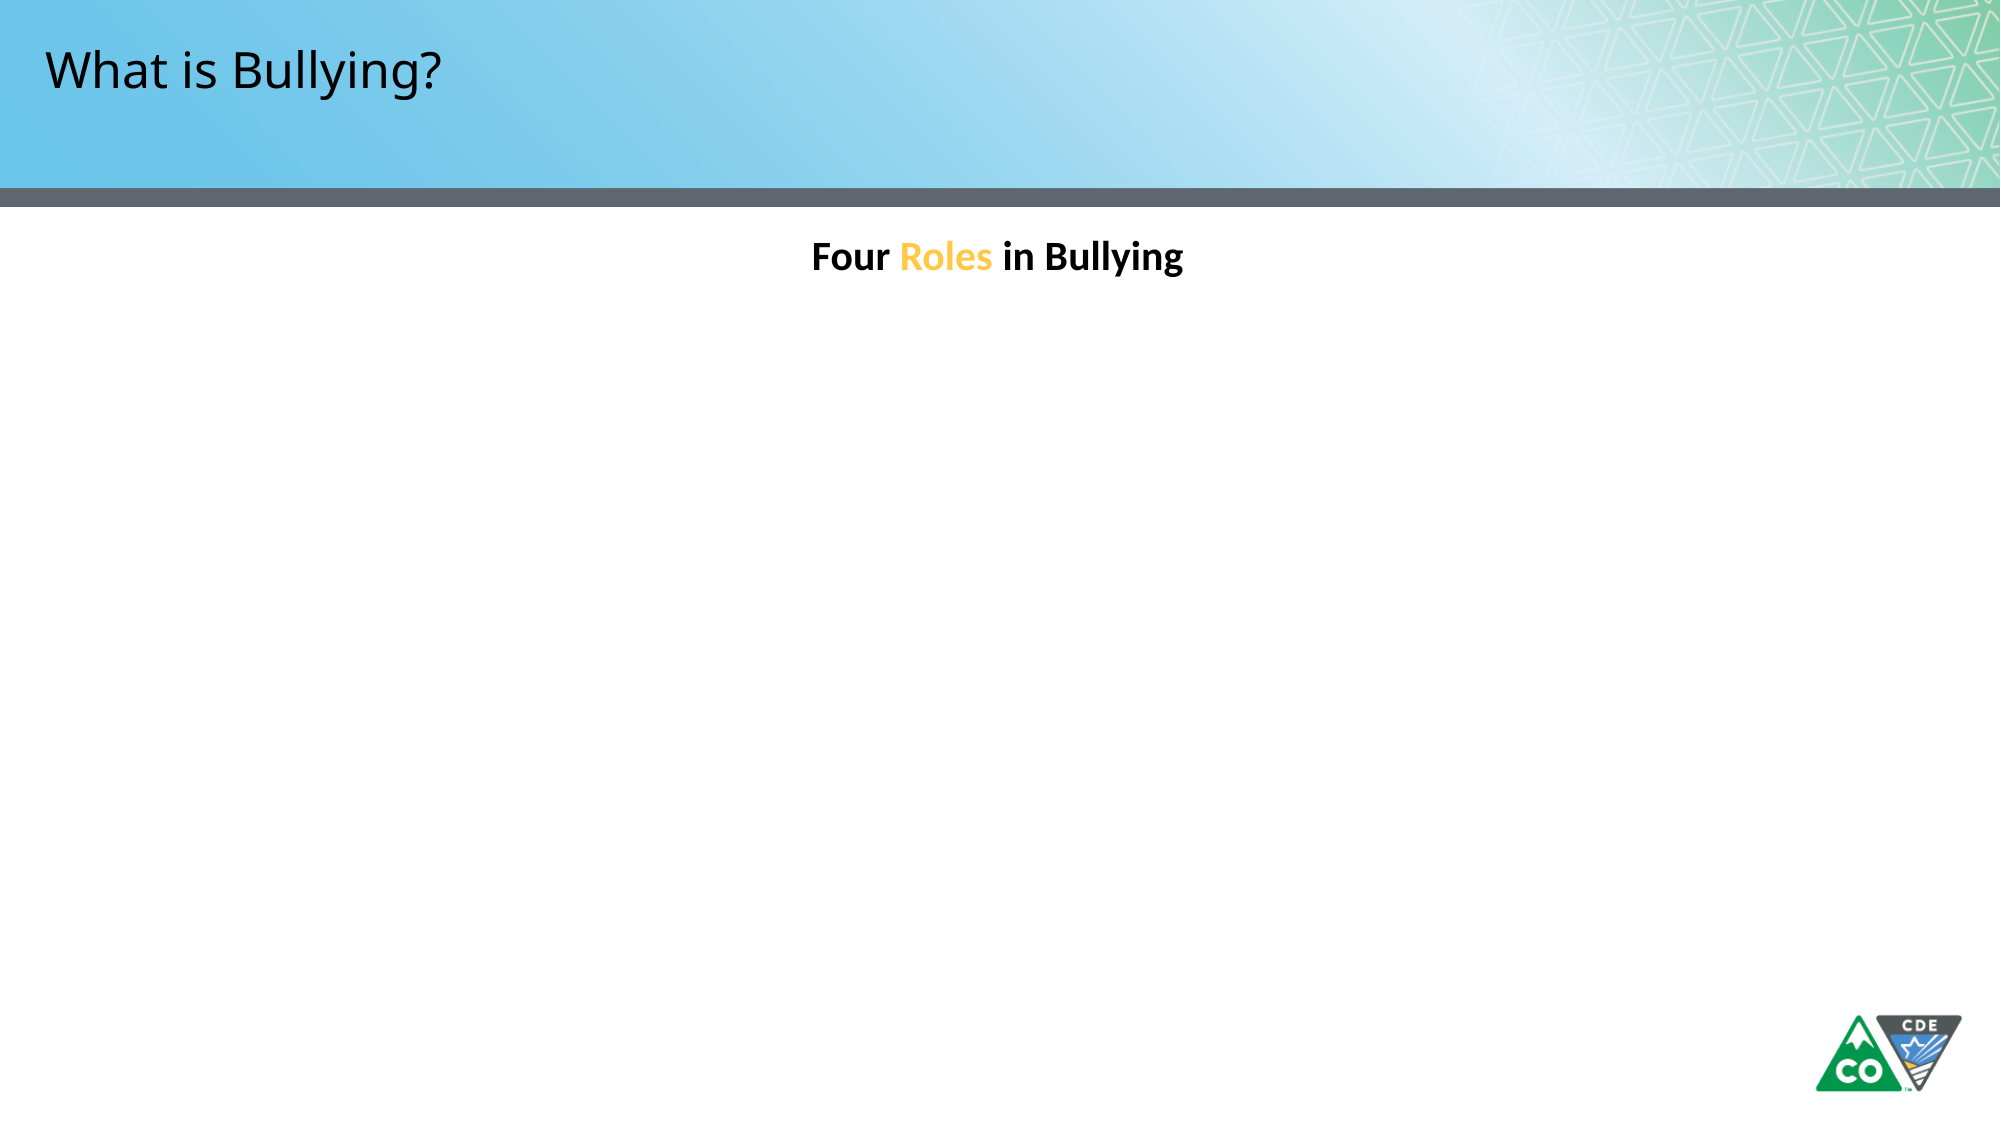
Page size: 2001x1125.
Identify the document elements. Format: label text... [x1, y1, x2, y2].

text_box Four Roles in Bullying [308, 221, 1688, 300]
picture [1803, 1006, 1972, 1099]
picture [0, 0, 2000, 207]
title What is Bullying? [45, 45, 1000, 162]
